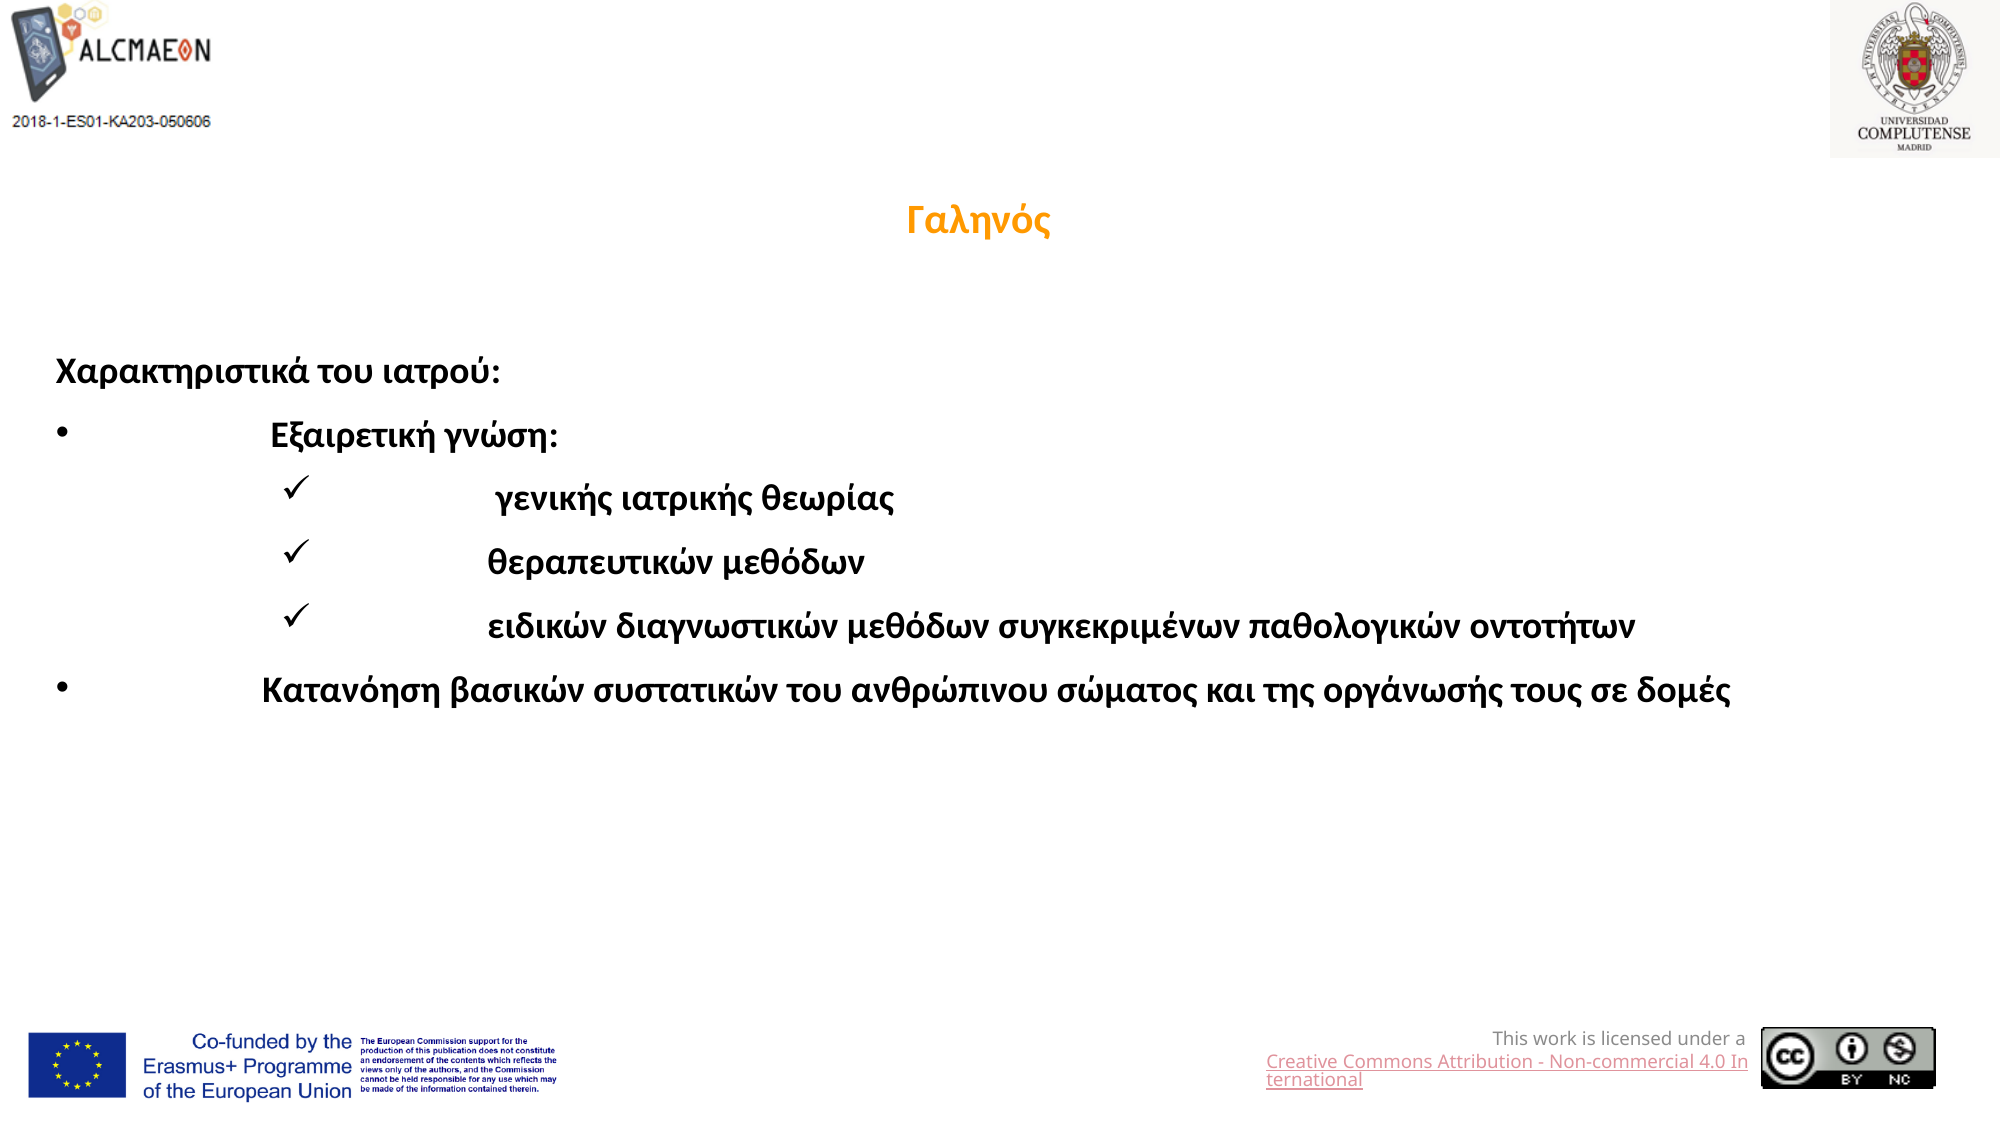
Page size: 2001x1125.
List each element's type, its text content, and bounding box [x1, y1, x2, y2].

picture [0, 0, 222, 140]
picture [1761, 1027, 1936, 1089]
picture [1830, 0, 2000, 158]
text_box Γαληνός Χαρακτηριστικά του ιατρού: Εξαιρετική γνώση: γενικής ιατρικής θεωρίας θεραπευτικών μεθόδων ειδικών διαγνωστικών μεθόδων συγκεκριμένων παθολογικών οντοτήτων Κατανόηση βασικών συστατικών του ανθρώπινου σώματος και της οργάνωσής τους σε δομές [41, 184, 1917, 802]
picture [24, 1027, 563, 1103]
